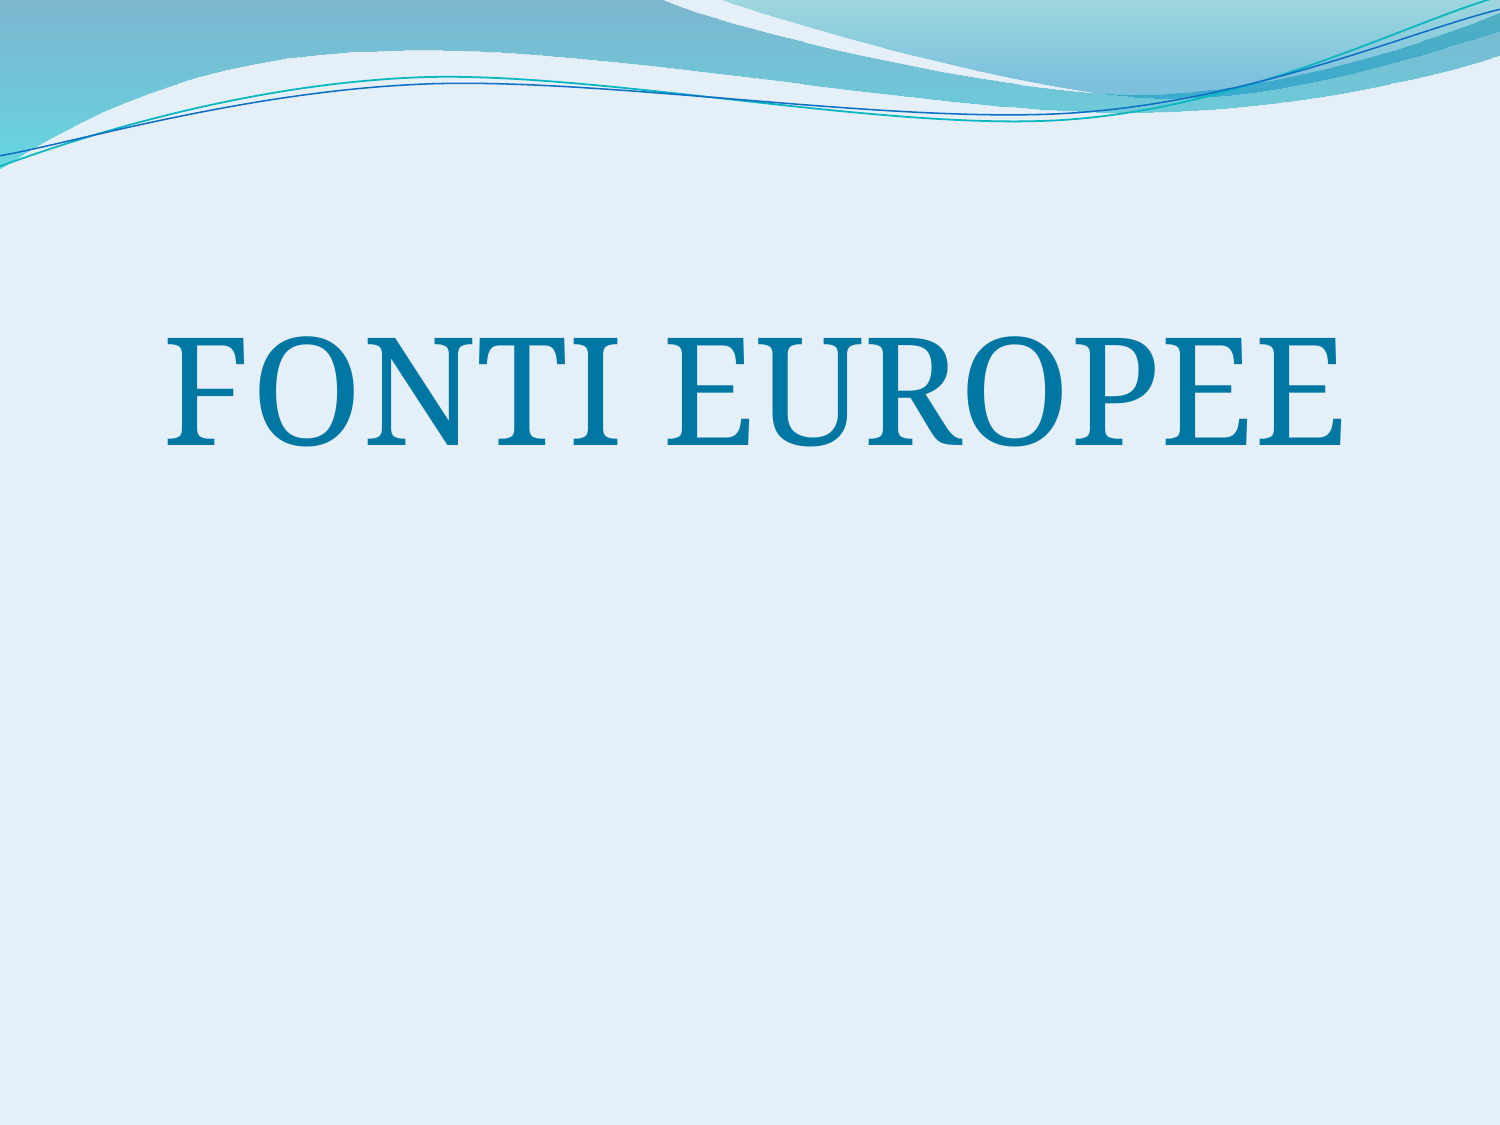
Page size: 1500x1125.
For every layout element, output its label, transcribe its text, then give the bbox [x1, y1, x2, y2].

list FONTI EUROPEE [75, 78, 1425, 1059]
